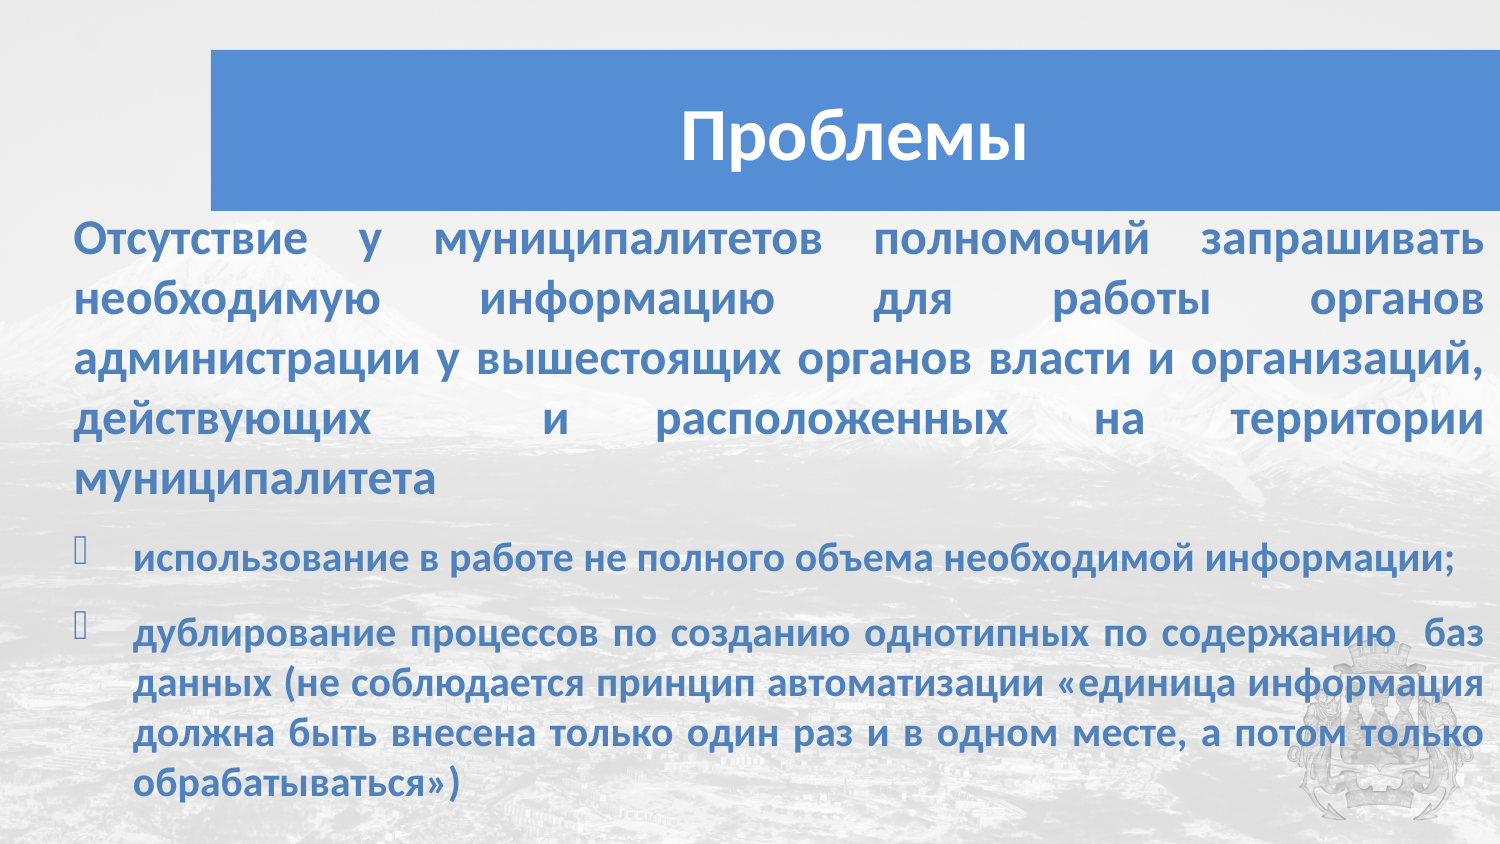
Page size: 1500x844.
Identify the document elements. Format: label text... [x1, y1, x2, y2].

text_box Отсутствие у муниципалитетов полномочий запрашивать необходимую информацию для работы органов администрации у вышестоящих органов власти и организаций, действующих и расположенных на территории муниципалитета использование в работе не полного объема необходимой информации; дублирование процессов по созданию однотипных по содержанию баз данных (не соблюдается принцип автоматизации «единица информация должна быть внесена только один раз и в одном месте, а потом только обрабатываться») [58, 197, 1500, 812]
text_box Проблемы [209, 48, 1500, 213]
picture [0, 0, 1500, 844]
